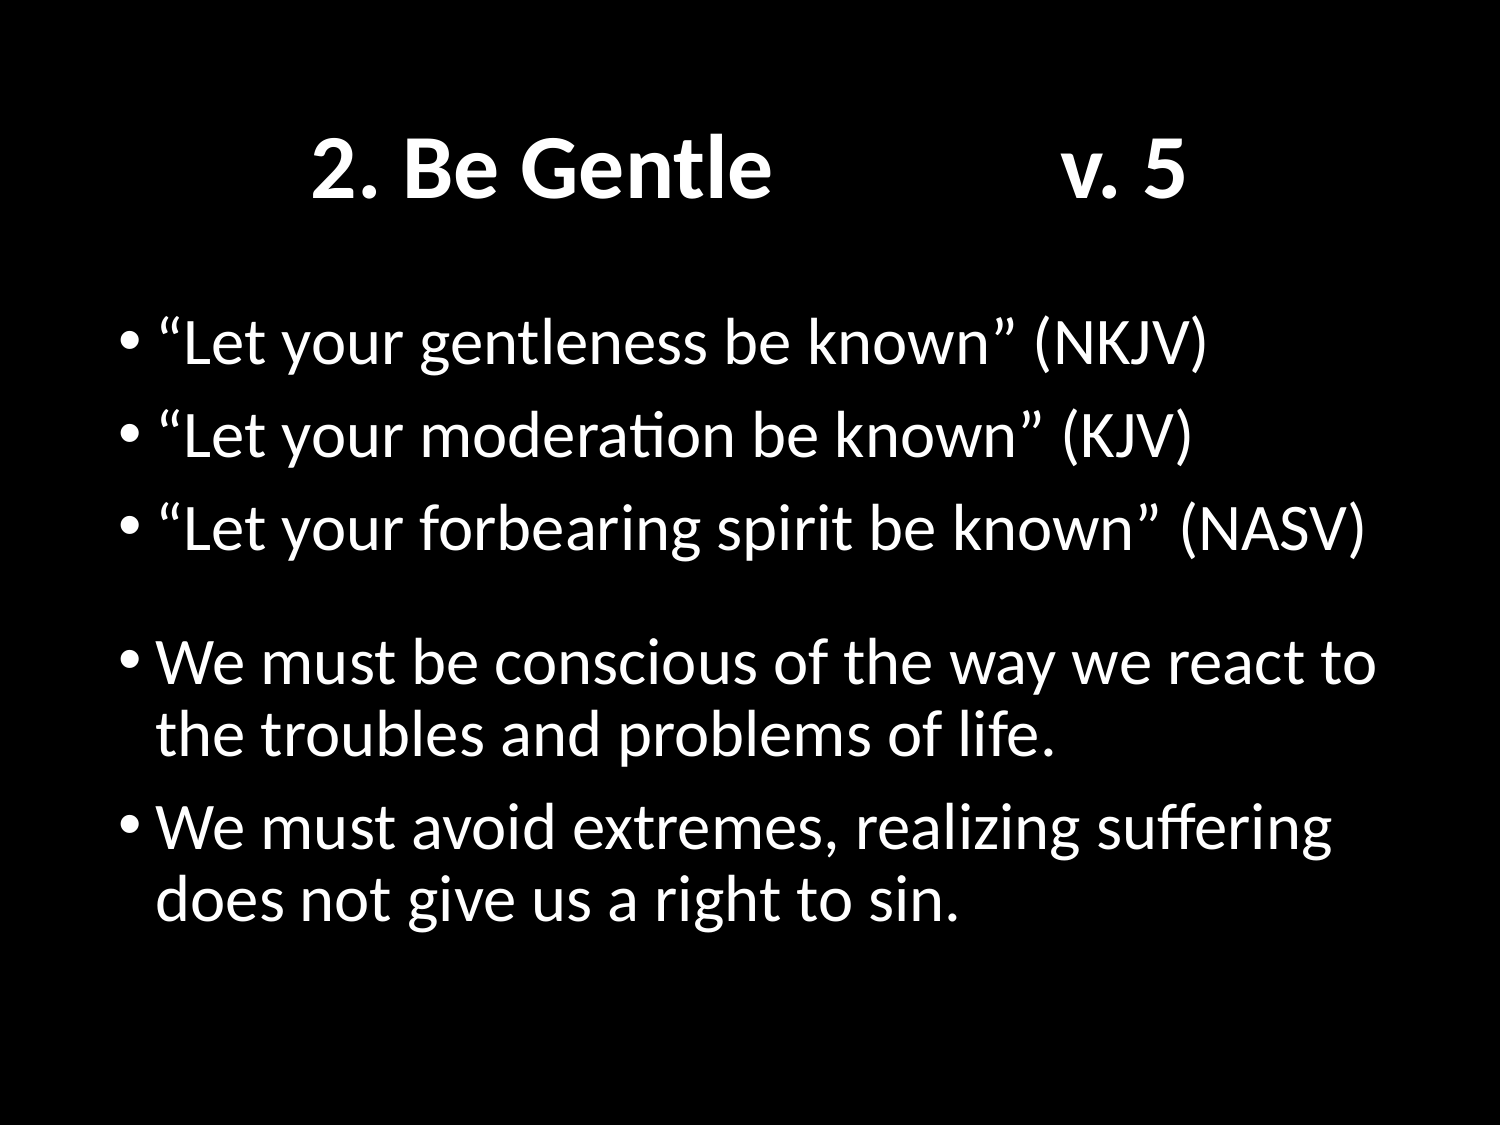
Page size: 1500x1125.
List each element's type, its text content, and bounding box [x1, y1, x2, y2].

list “Let your gentleness be known” (NKJV) “Let your moderation be known” (KJV) “Let your forbearing spirit be known” (NASV) We must be conscious of the way we react to the troubles and problems of life. We must avoid extremes, realizing suffering does not give us a right to sin. [103, 299, 1397, 1014]
title 2. Be Gentle v. 5 [103, 59, 1397, 278]
